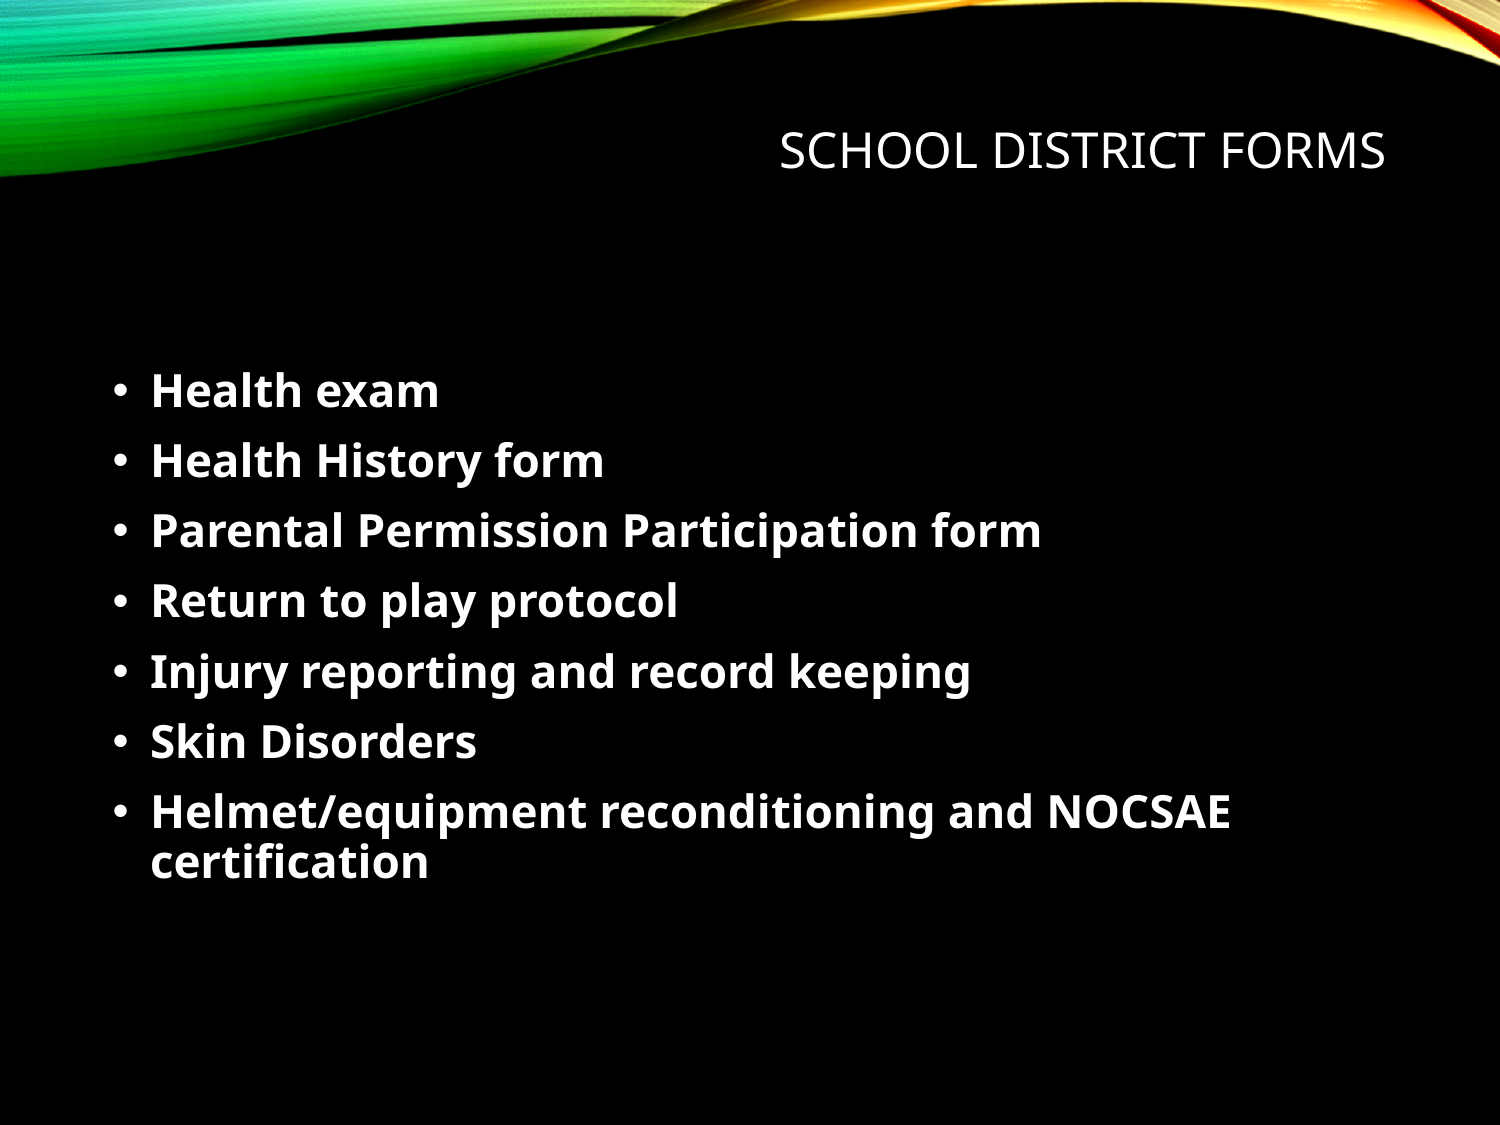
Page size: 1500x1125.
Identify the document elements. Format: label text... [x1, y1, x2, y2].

title School District Forms [356, 37, 1403, 188]
list Health exam Health History form Parental Permission Participation form Return to play protocol Injury reporting and record keeping Skin Disorders Helmet/equipment reconditioning and NOCSAE certification [97, 360, 1403, 1028]
picture [0, 0, 1500, 178]
